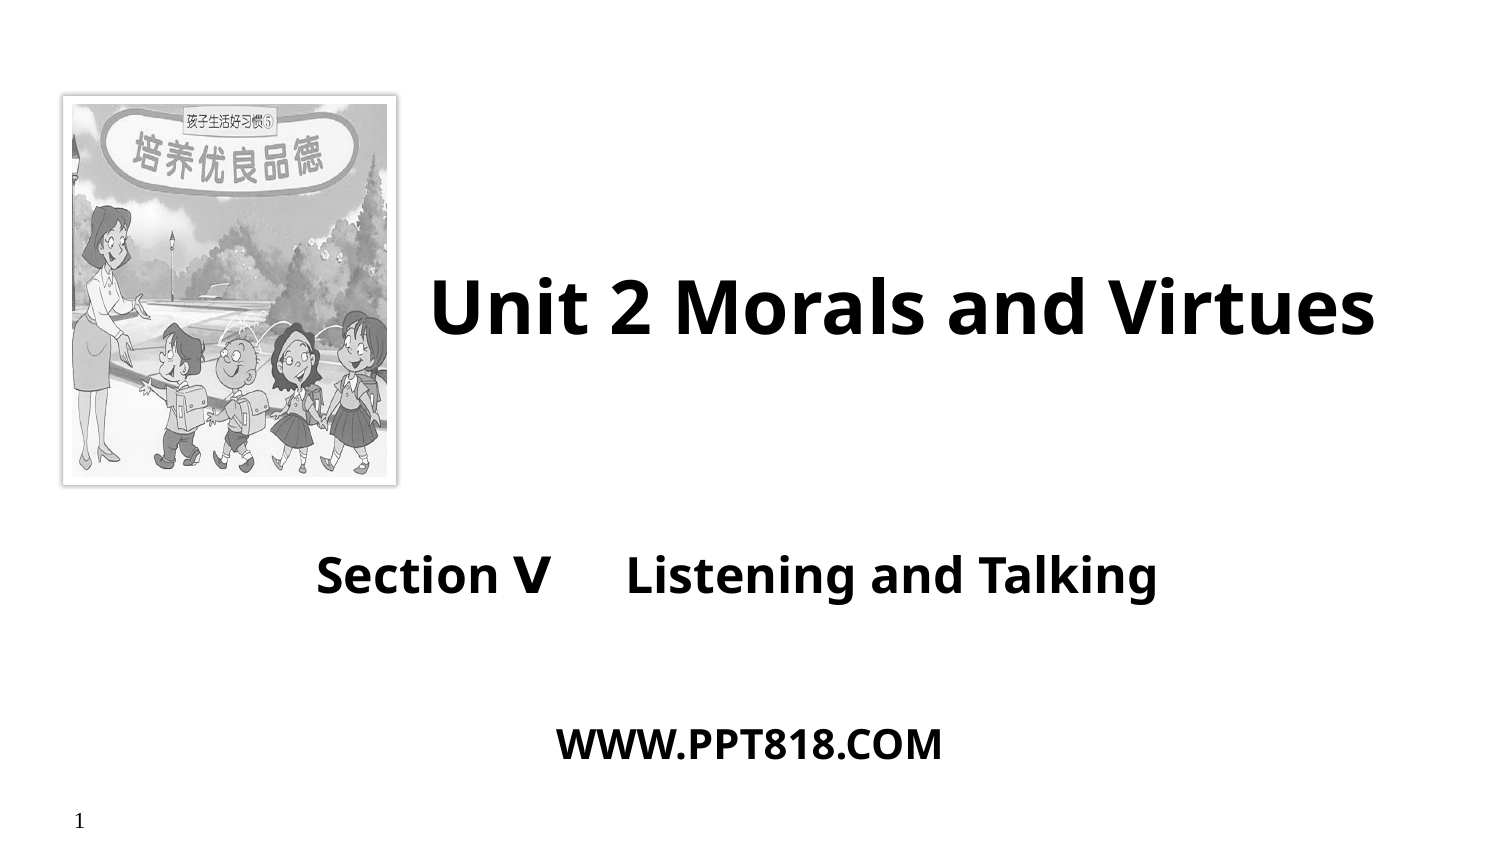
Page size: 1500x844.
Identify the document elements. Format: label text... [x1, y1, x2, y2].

picture [56, 88, 402, 493]
text_box Section Ⅴ Listening and Talking [46, 494, 1430, 609]
text_box WWW.PPT818.COM [0, 705, 1500, 776]
text_box Unit 2 Morals and Virtues [417, 209, 1475, 356]
